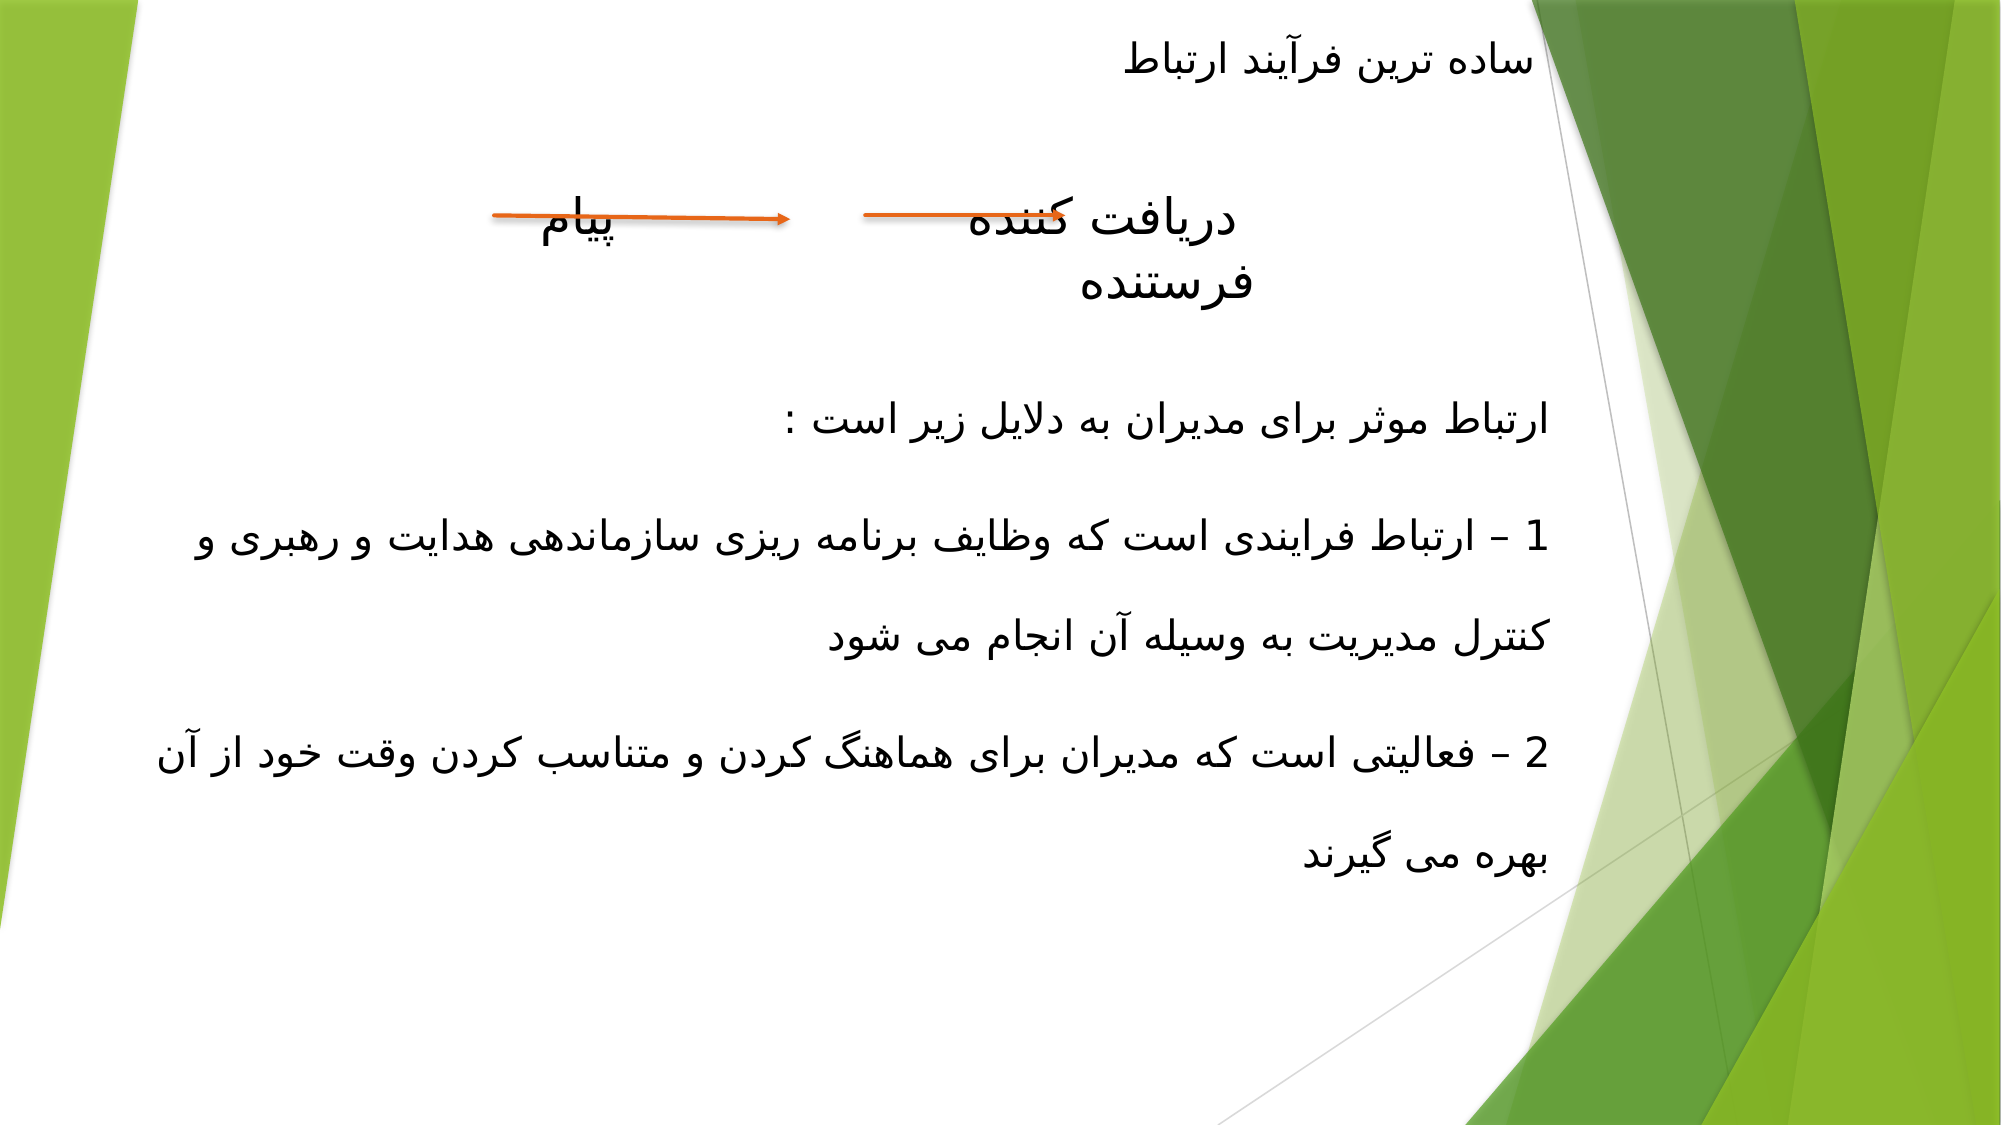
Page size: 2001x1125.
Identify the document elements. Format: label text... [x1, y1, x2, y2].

text_box دریافت کننده پیام فرستنده [198, 172, 1462, 316]
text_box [493, 214, 791, 220]
text_box ساده ترین فرآیند ارتباط [313, 20, 1551, 90]
text_box ارتباط موثر برای مدیران به دلایل زیر است : 1 – ارتباط فرایندی است که وظایف برنامه ریزی سازماندهی هدایت و رهبری و کنترل مدیریت به وسیله آن انجام می شود 2 – فعالیتی است که مدیران برای هماهنگ کردن و متناسب کردن وقت خود از آن بهره می گیرند [94, 334, 1566, 884]
